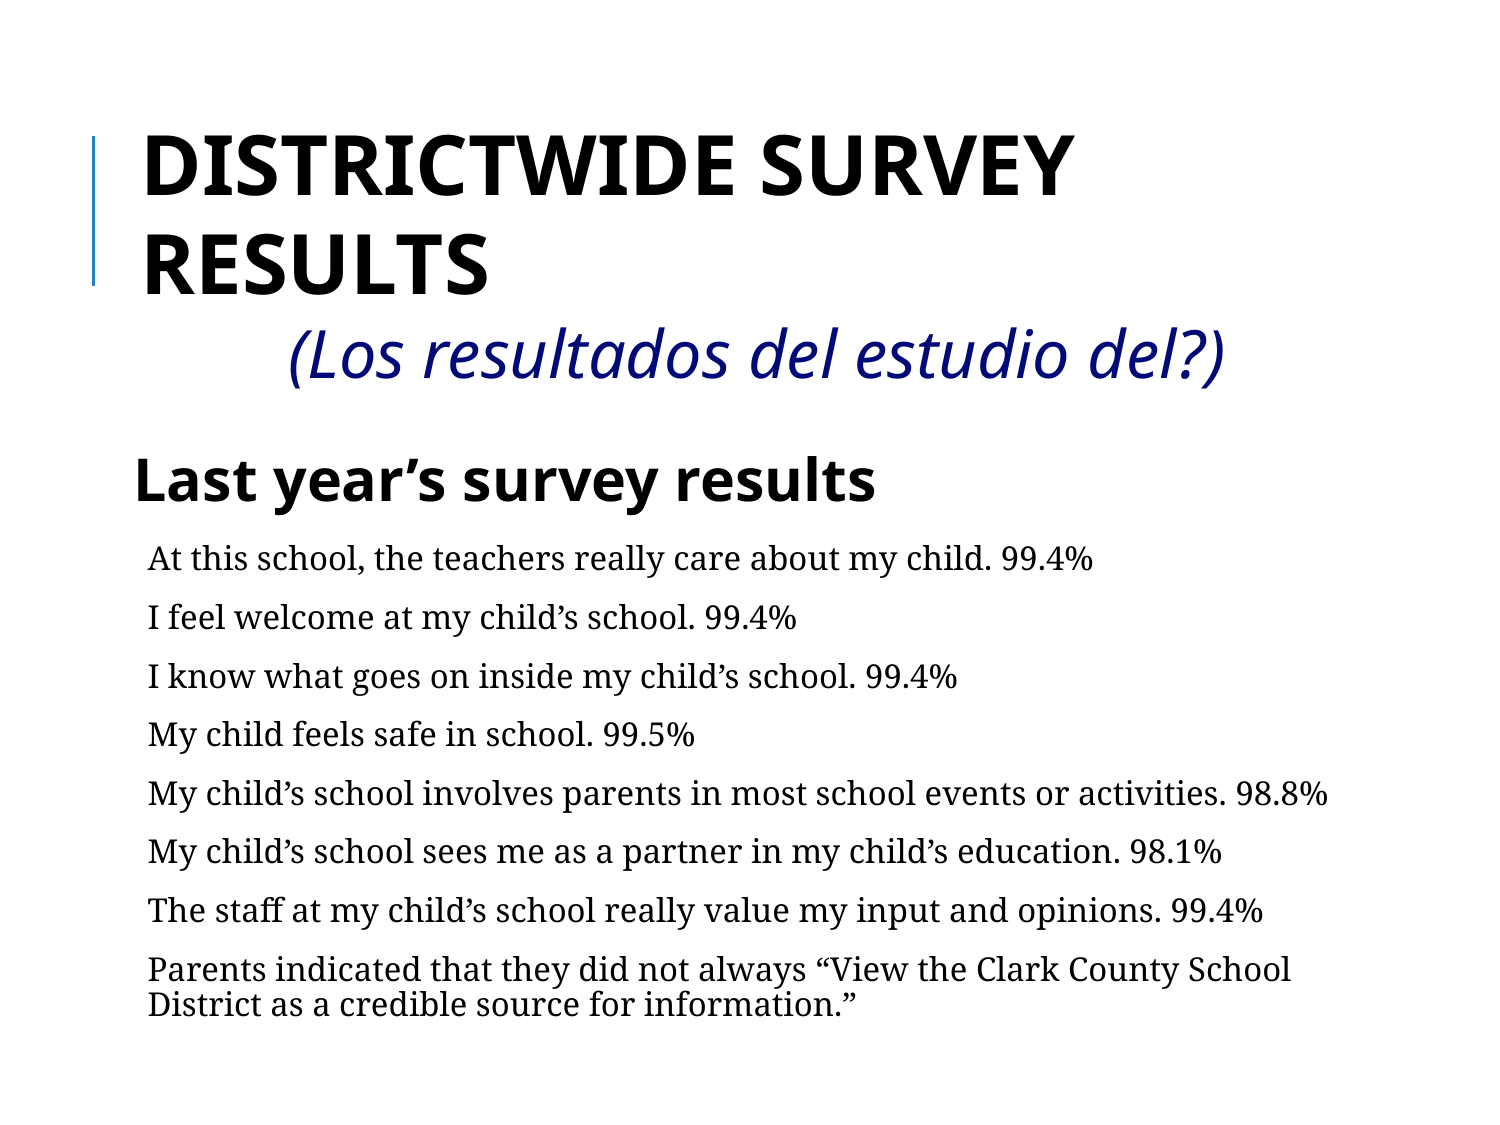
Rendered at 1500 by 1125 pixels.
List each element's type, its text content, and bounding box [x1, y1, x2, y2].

list Last year’s survey results At this school, the teachers really care about my child. 99.4% I feel welcome at my child’s school. 99.4% I know what goes on inside my child’s school. 99.4% My child feels safe in school. 99.5% My child’s school involves parents in most school events or activities. 98.8% My child’s school sees me as a partner in my child’s education. 98.1% The staff at my child’s school really value my input and opinions. 99.4% Parents indicated that they did not always “View the Clark County School District as a credible source for information.” [126, 434, 1404, 1035]
text_box Districtwide Survey results (Los resultados del estudio del?) [125, 104, 1389, 399]
